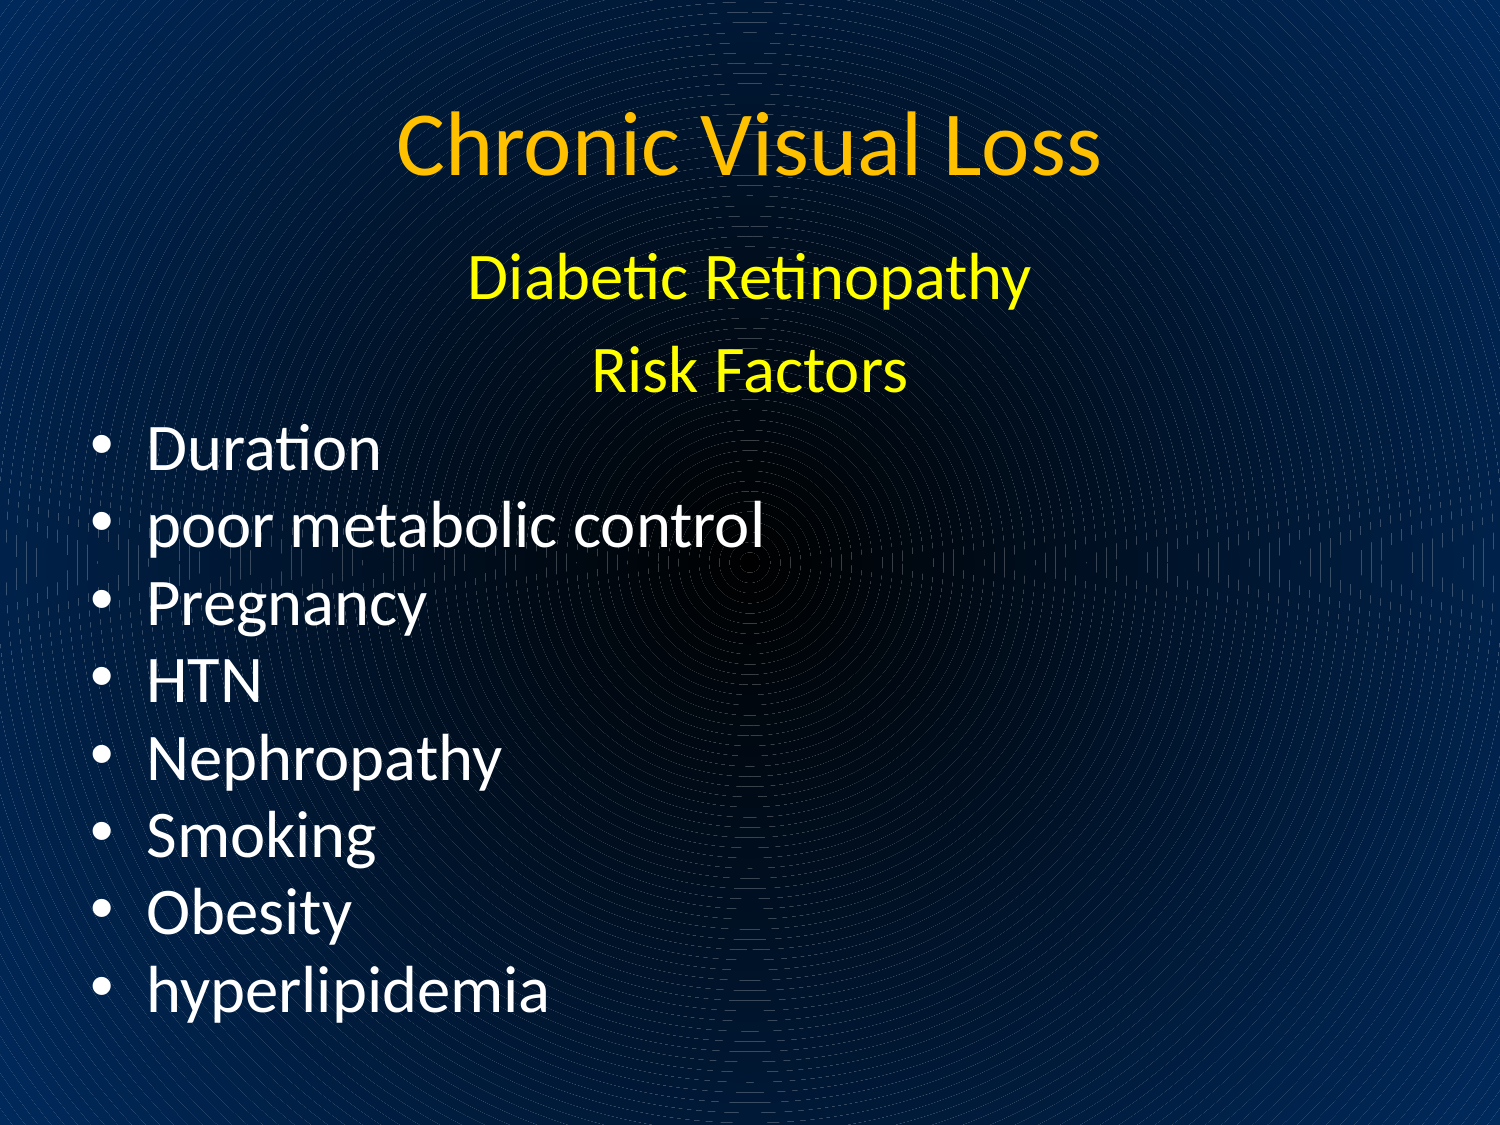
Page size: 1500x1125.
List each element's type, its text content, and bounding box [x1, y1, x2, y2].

title Chronic Visual Loss [75, 45, 1425, 224]
list Diabetic Retinopathy Risk Factors Duration poor metabolic control Pregnancy HTN Nephropathy Smoking Obesity hyperlipidemia [75, 224, 1425, 1063]
